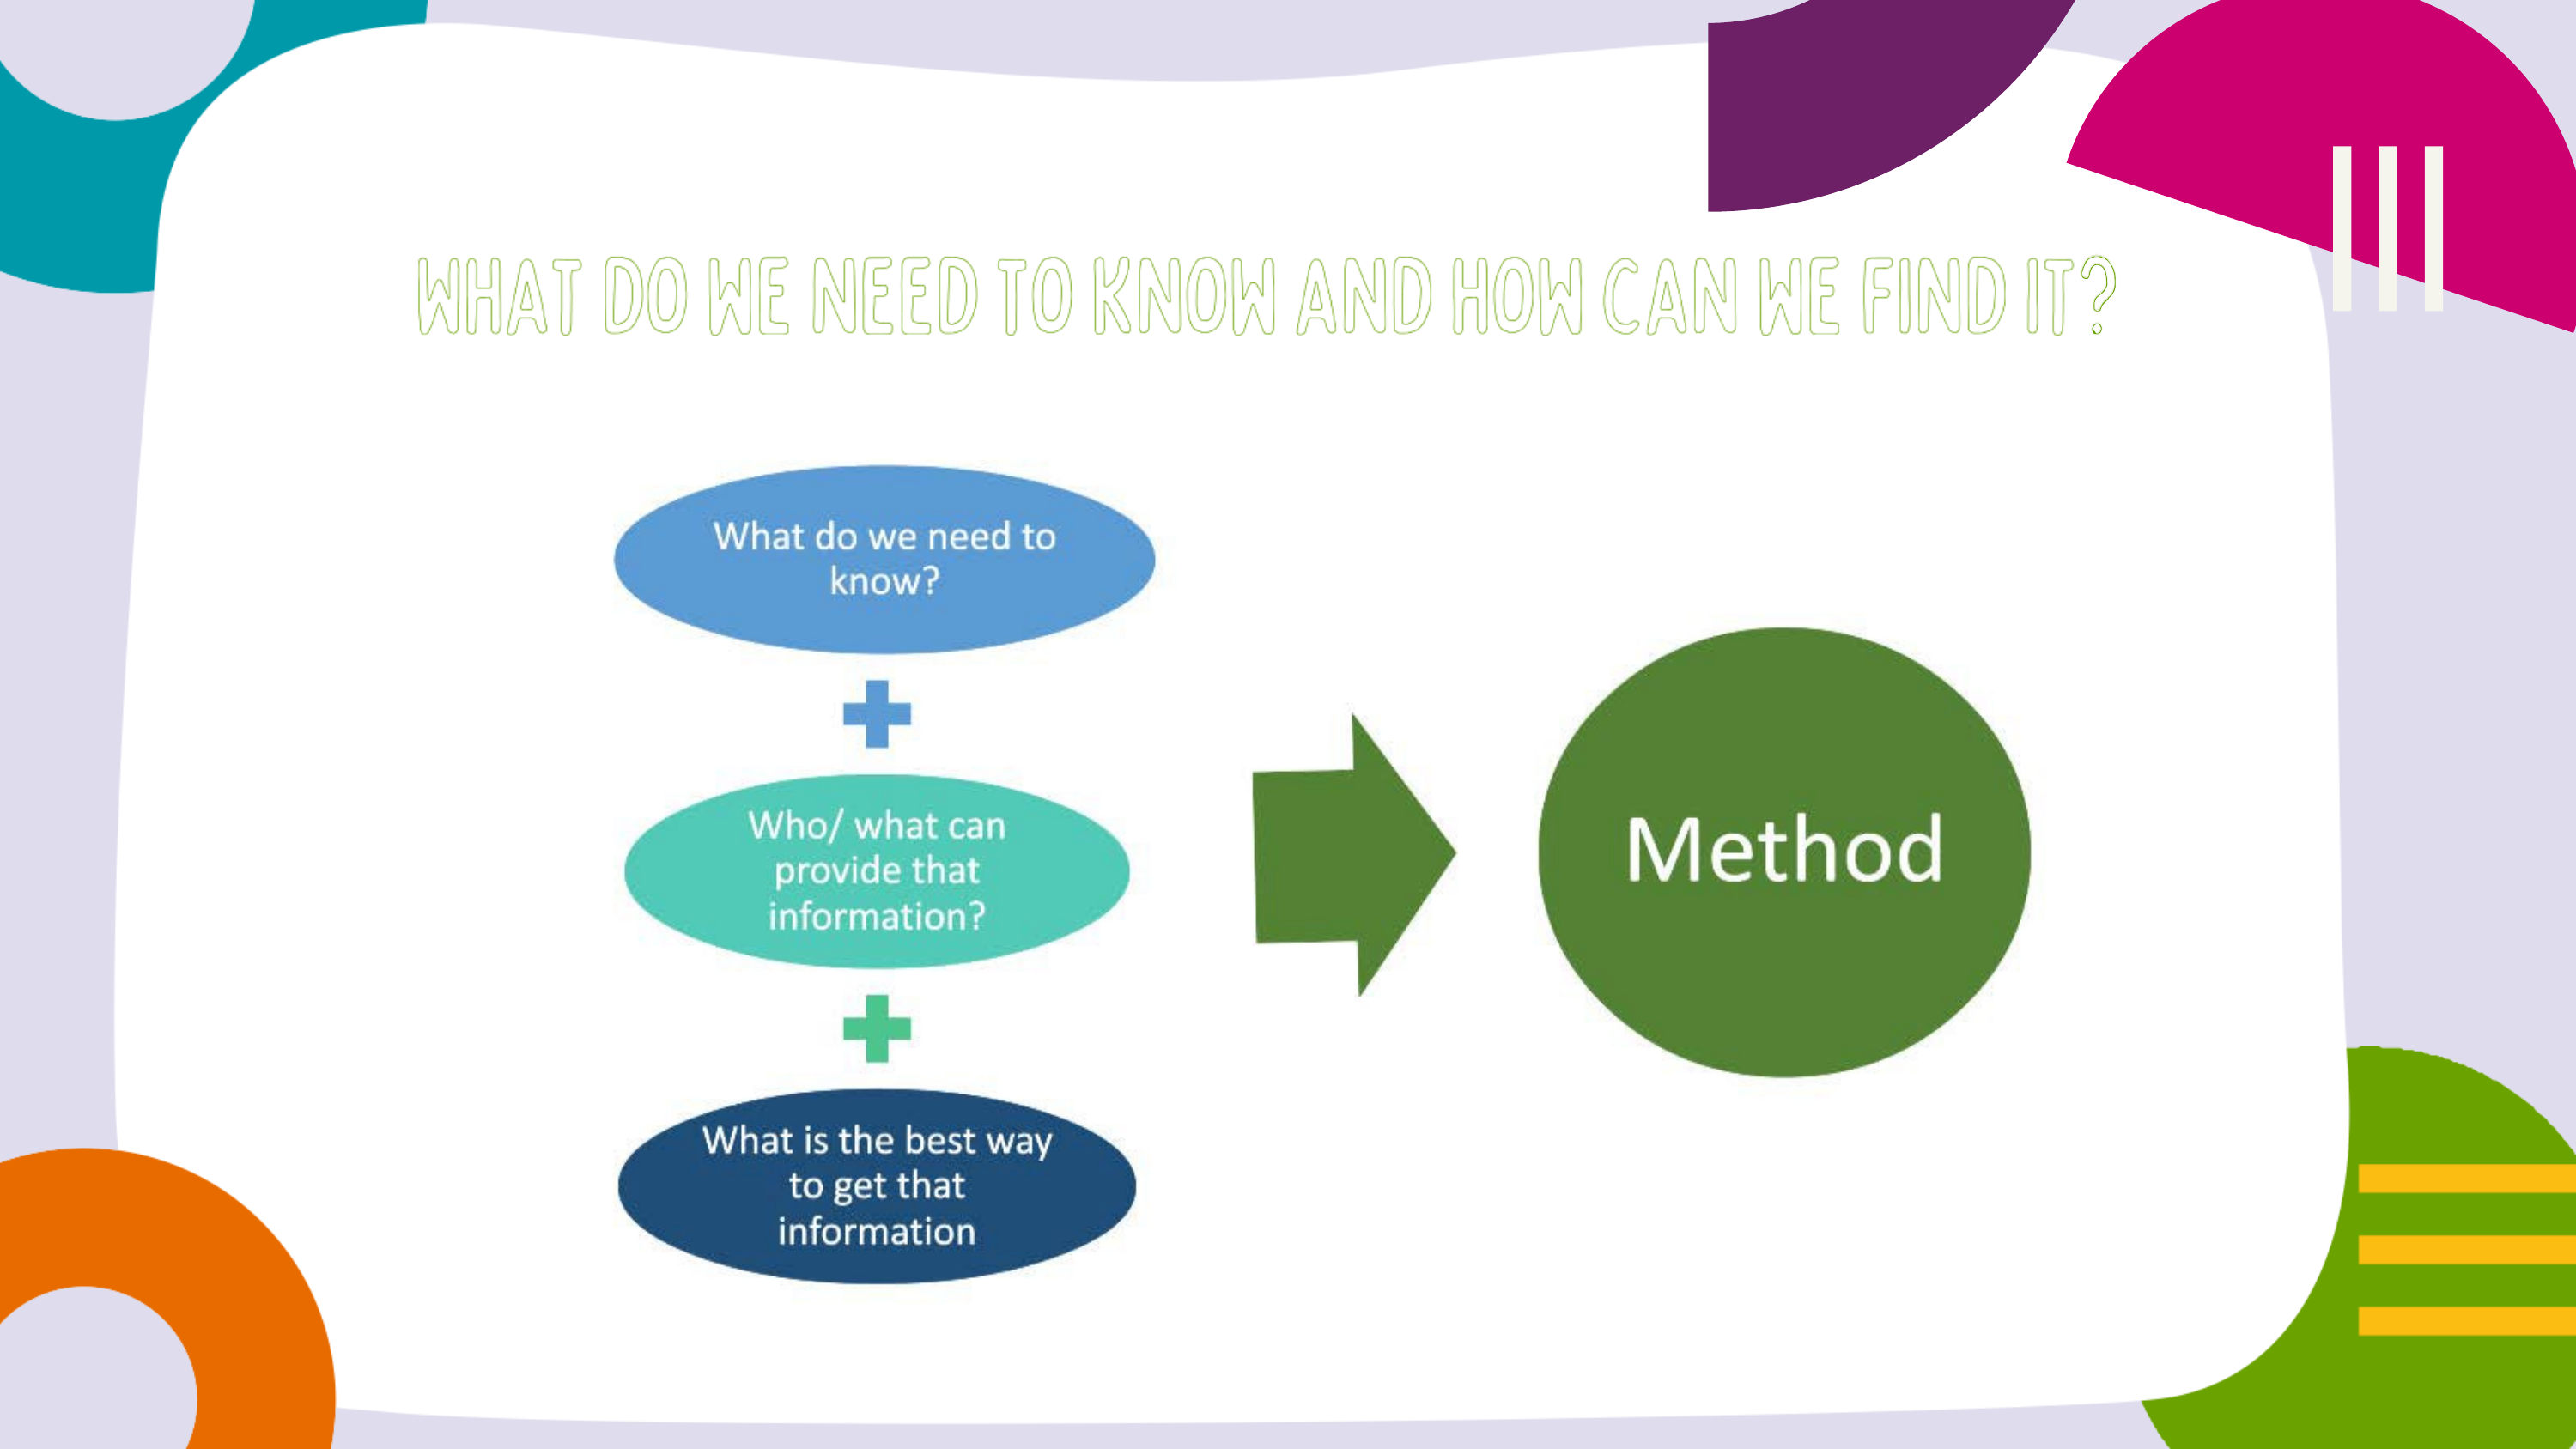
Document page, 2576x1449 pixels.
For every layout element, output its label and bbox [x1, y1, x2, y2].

picture [0, 0, 2576, 1449]
text_box [1708, 0, 2576, 335]
